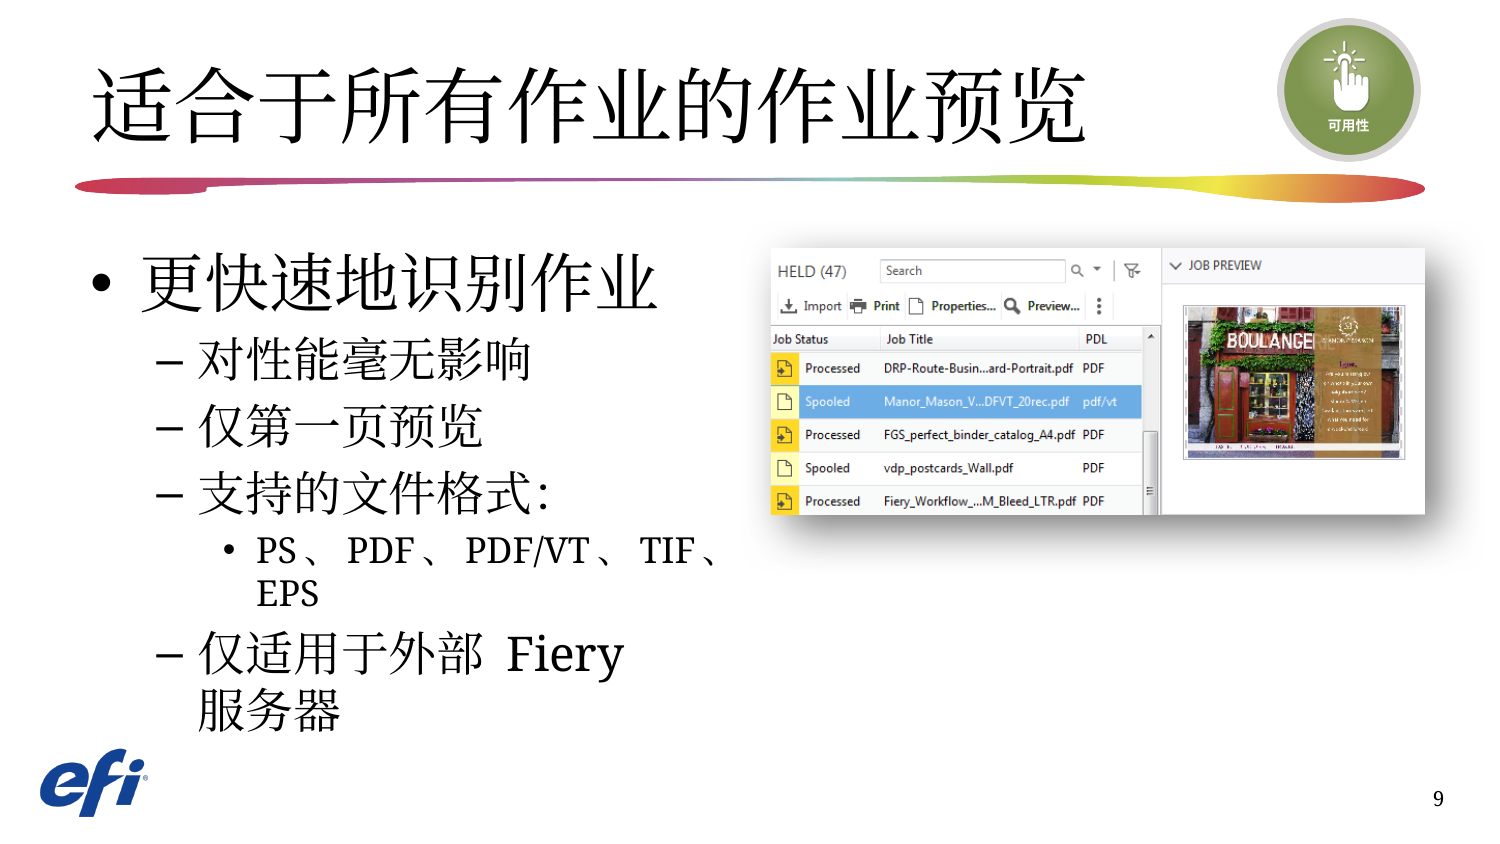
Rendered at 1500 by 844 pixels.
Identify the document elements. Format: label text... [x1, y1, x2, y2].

picture [75, 175, 1425, 203]
title 适合于所有作业的作业预览 [75, 33, 1425, 175]
picture [1277, 17, 1422, 162]
list 更快速地识别作业 对性能毫无影响 仅第一页预览 支持的文件格式： PS、PDF、PDF/VT、TIF、EPS 仅适用于外部 Fiery 服务器 [75, 235, 771, 757]
slide_number 9 [1334, 777, 1460, 823]
picture [770, 248, 1426, 515]
